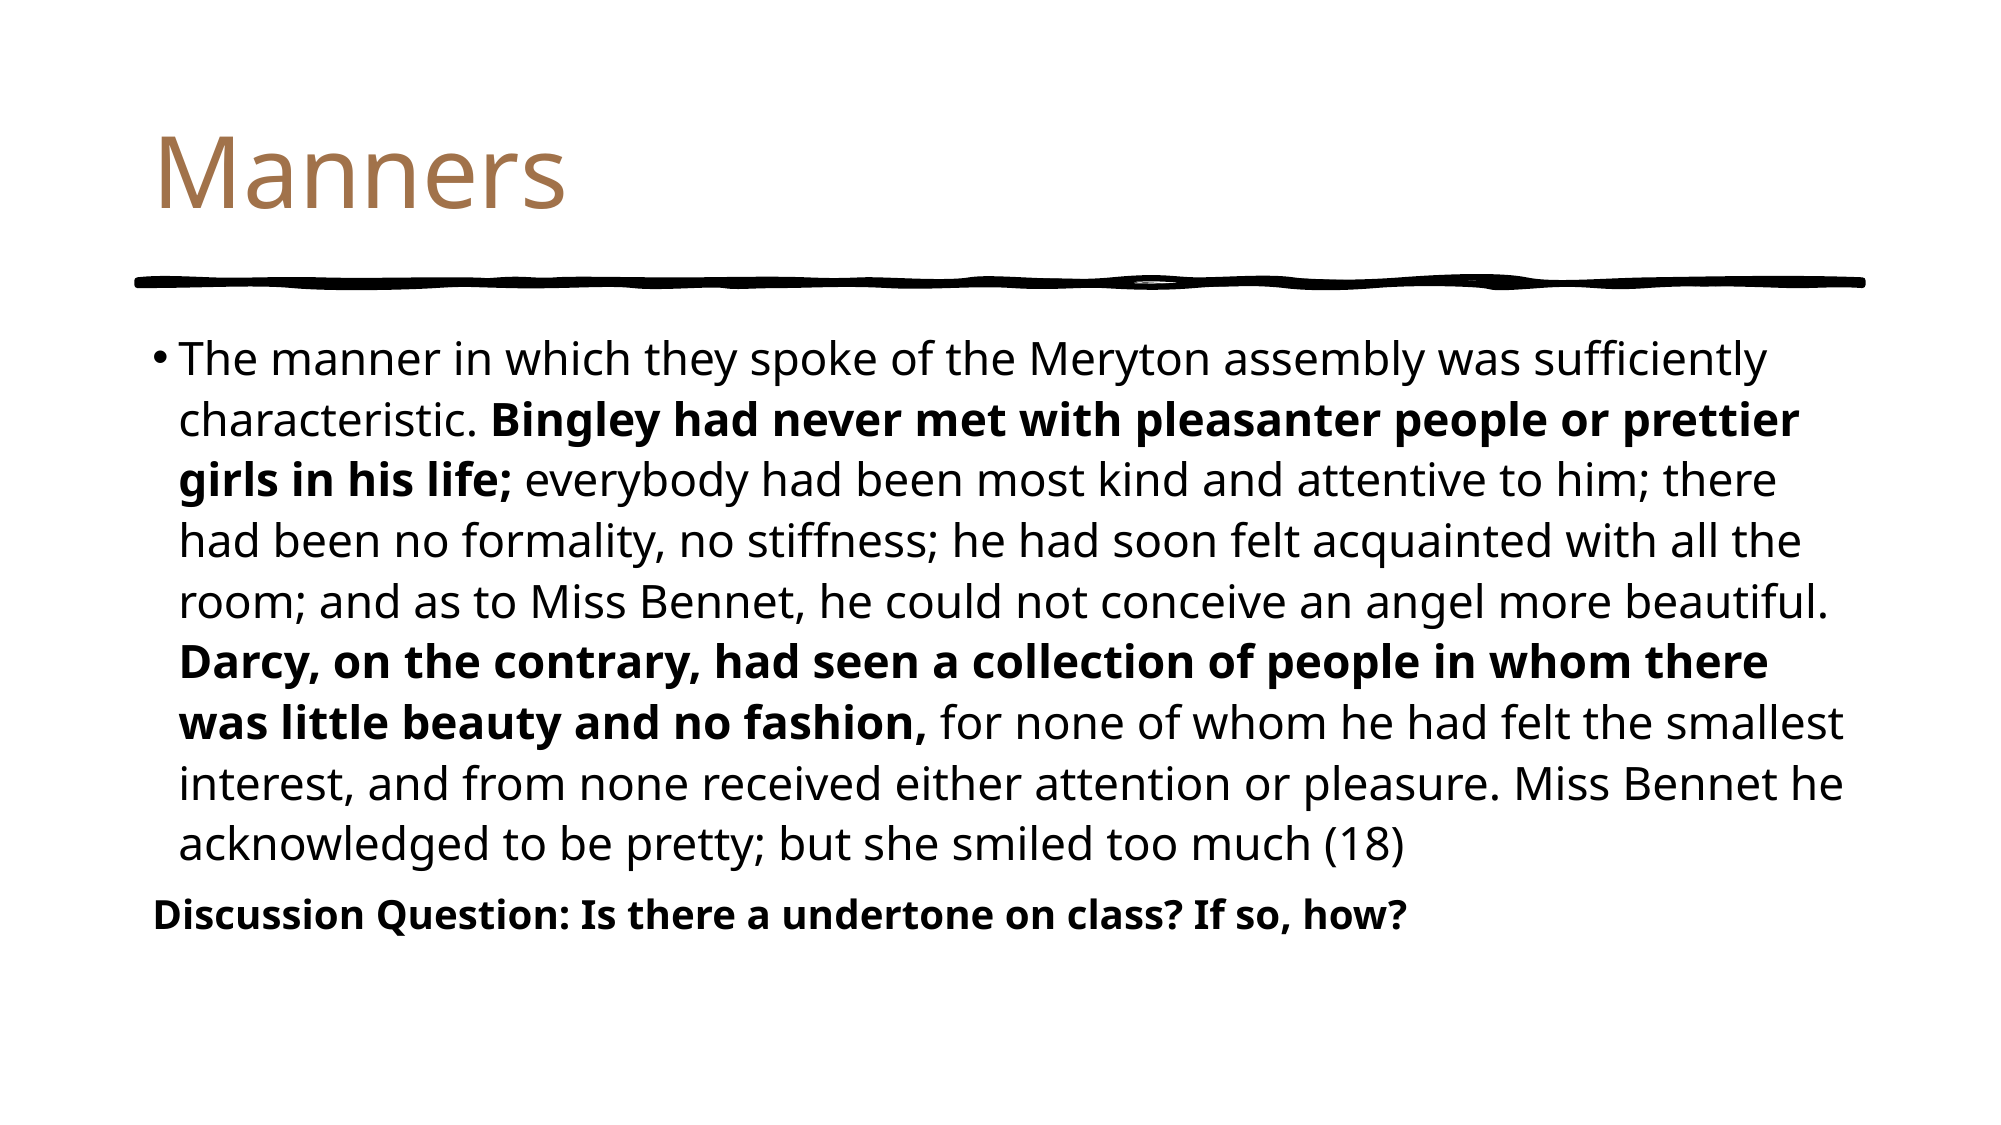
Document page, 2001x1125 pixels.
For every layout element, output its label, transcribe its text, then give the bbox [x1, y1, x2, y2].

list The manner in which they spoke of the Meryton assembly was sufficiently characteristic. Bingley had never met with pleasanter people or prettier girls in his life; everybody had been most kind and attentive to him; there had been no formality, no stiffness; he had soon felt acquainted with all the room; and as to Miss Bennet, he could not conceive an angel more beautiful. Darcy, on the contrary, had seen a collection of people in whom there was little beauty and no fashion, for none of whom he had felt the smallest interest, and from none received either attention or pleasure. Miss Bennet he acknowledged to be pretty; but she smiled too much (18) Discussion Question: Is there a undertone on class? If so, how? [137, 316, 1863, 1014]
title Manners [137, 59, 1863, 278]
